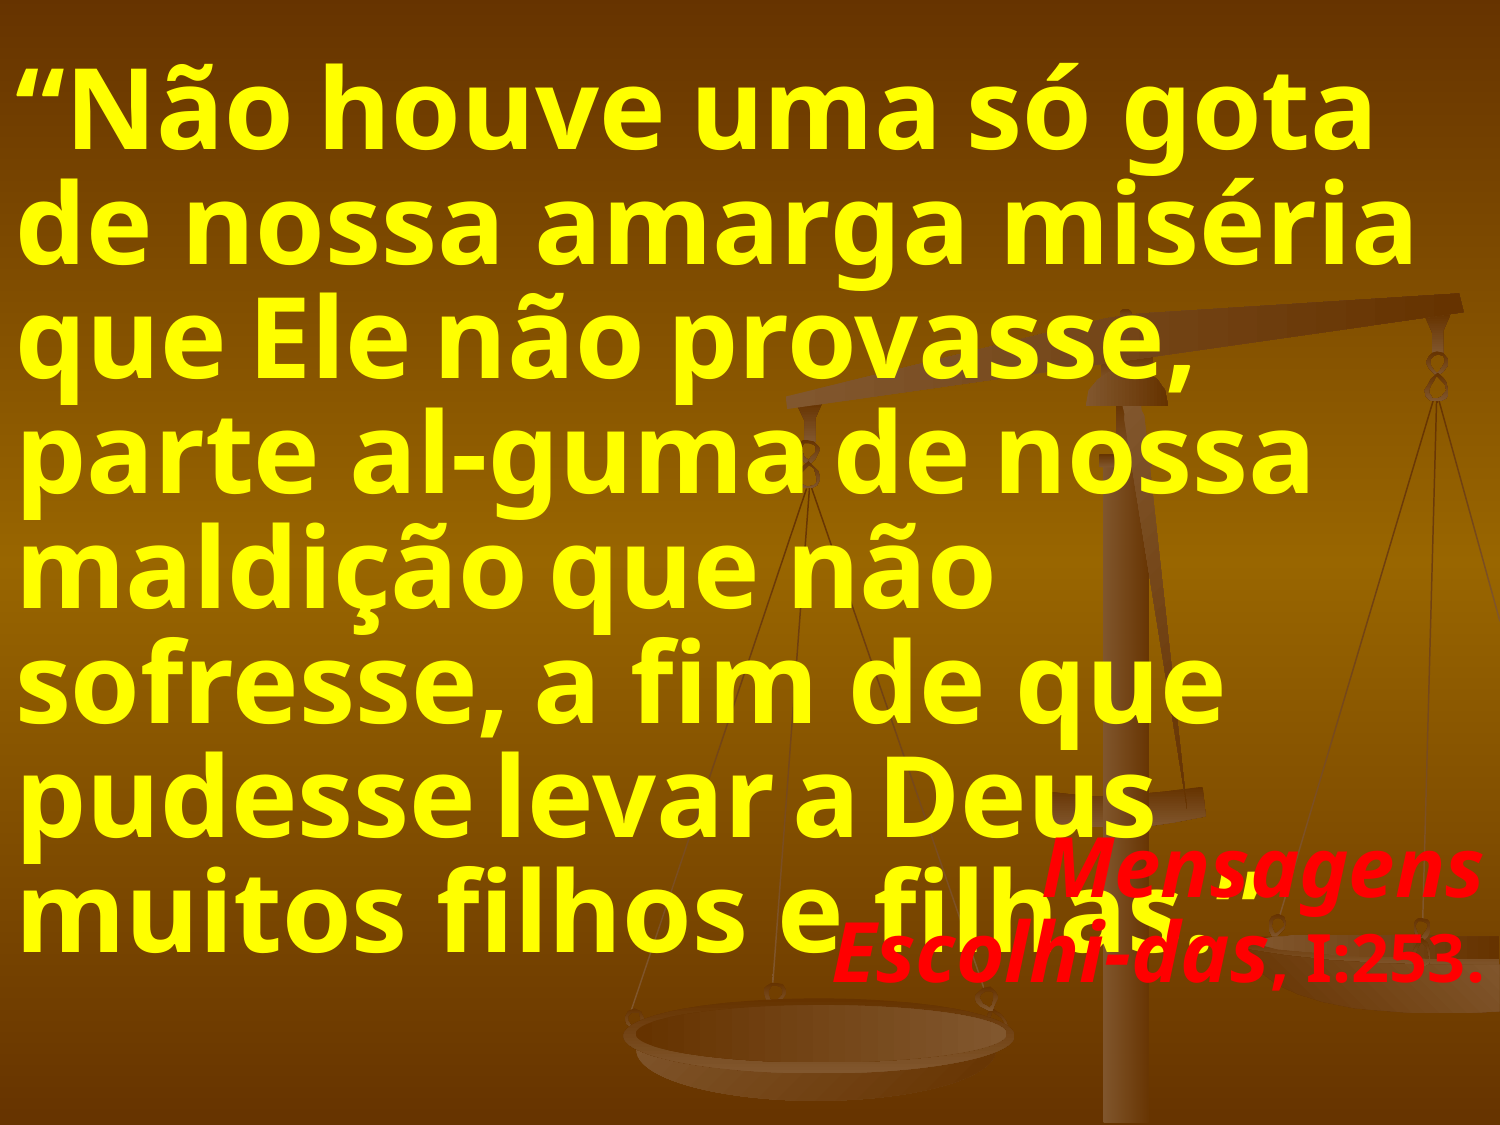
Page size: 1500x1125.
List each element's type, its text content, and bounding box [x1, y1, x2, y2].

text_box Mensagens Escolhi-das, I:253. [0, 822, 1500, 1008]
title “Não houve uma só gota de nossa amarga miséria que Ele não provasse, parte al-guma de nossa maldição que não sofresse, a fim de que pudesse levar a Deus muitos filhos e filhas.” [0, 45, 1500, 822]
